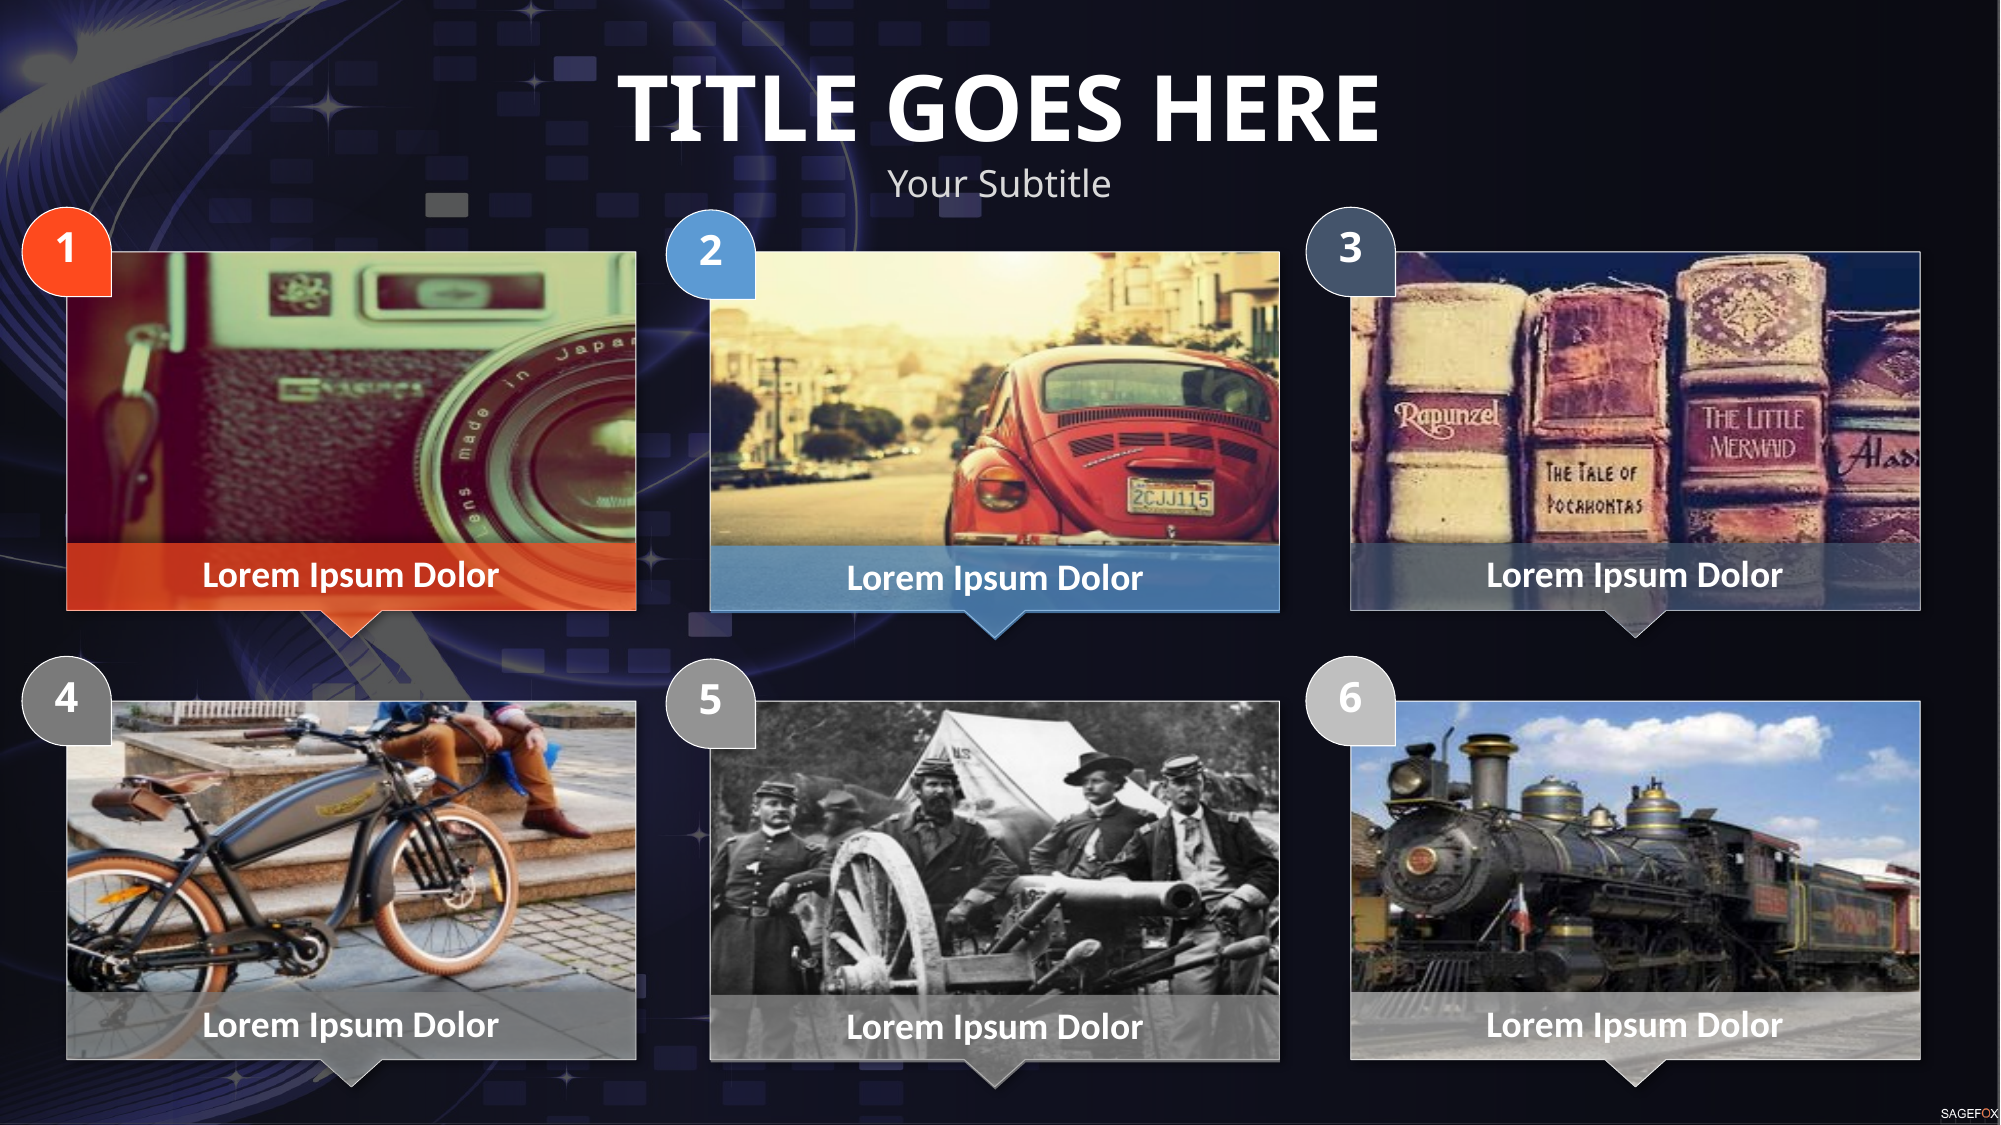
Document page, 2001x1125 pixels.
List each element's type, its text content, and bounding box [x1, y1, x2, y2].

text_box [1350, 992, 1920, 1087]
text_box [66, 251, 636, 533]
text_box [66, 701, 636, 982]
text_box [1350, 543, 1920, 638]
text_box [1350, 251, 1921, 534]
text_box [21, 656, 112, 746]
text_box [21, 207, 112, 297]
text_box TITLE GOES HERE Your Subtitle [548, 42, 1452, 212]
text_box [1350, 701, 1921, 983]
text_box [666, 209, 756, 300]
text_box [710, 994, 1280, 1090]
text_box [1305, 207, 1396, 297]
text_box [710, 251, 1280, 535]
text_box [1305, 656, 1396, 746]
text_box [66, 992, 636, 1087]
picture [1940, 0, 2001, 1125]
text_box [66, 543, 636, 638]
text_box [710, 701, 1280, 985]
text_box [710, 545, 1280, 641]
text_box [665, 658, 756, 749]
